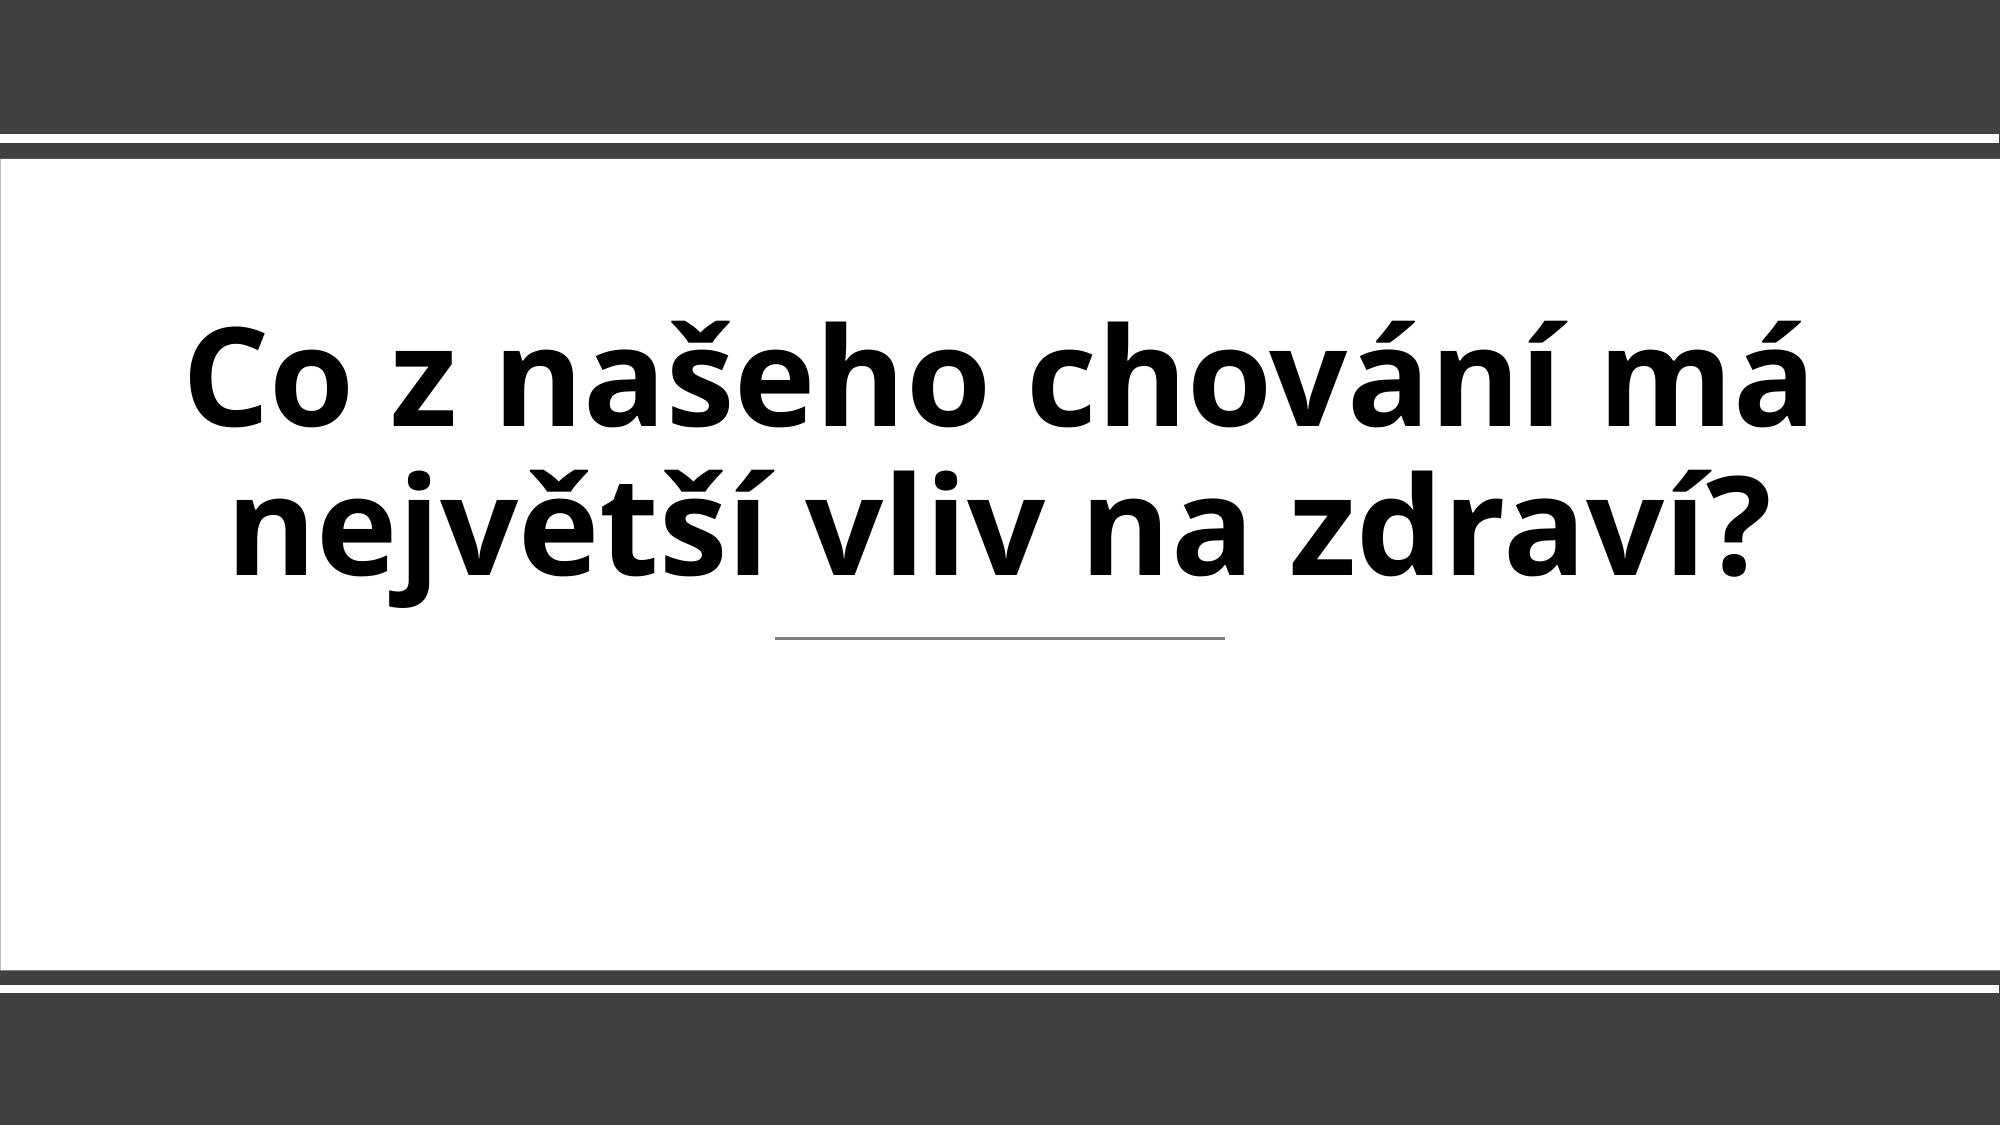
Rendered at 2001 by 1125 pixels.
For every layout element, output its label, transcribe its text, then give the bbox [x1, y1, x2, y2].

text_box [0, 990, 2000, 1125]
text_box [0, 158, 2000, 971]
text_box [0, 971, 2000, 988]
text_box [0, 0, 2000, 138]
title Co z našeho chování má největší vliv na zdraví? [130, 256, 1870, 613]
text_box [0, 139, 2000, 158]
